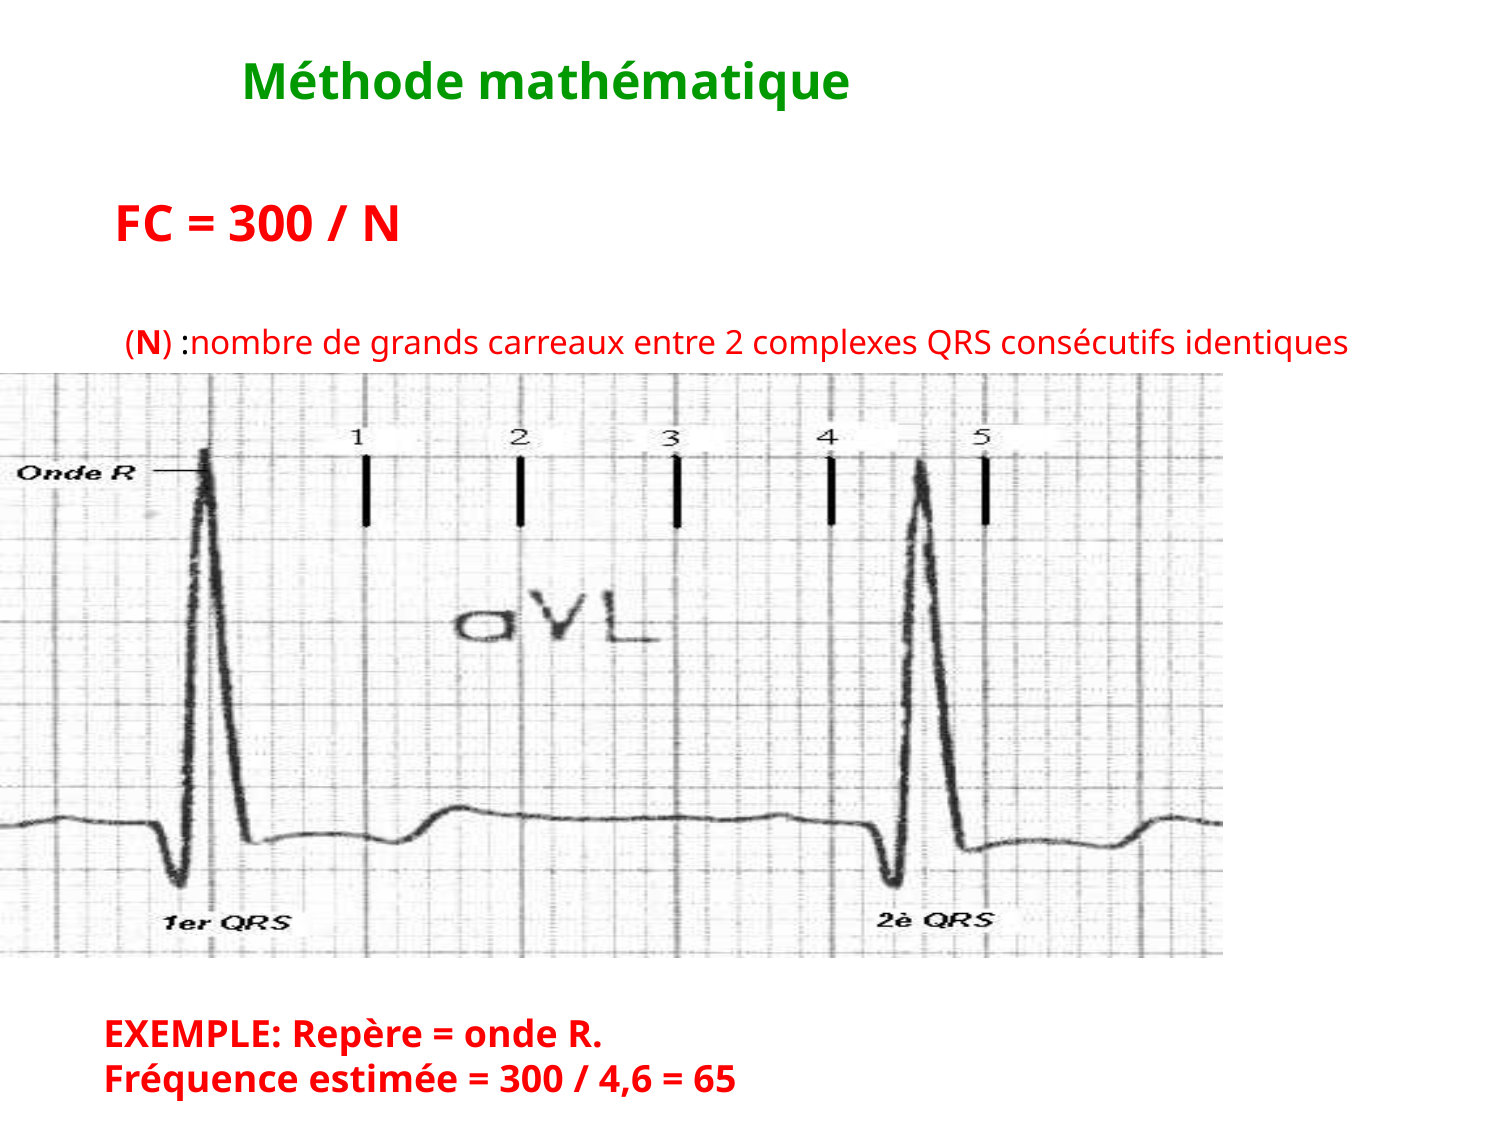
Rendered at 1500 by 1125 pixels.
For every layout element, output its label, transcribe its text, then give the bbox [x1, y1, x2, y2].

text_box FC = 300 / N [100, 184, 479, 260]
text_box EXEMPLE: Repère = onde R. Fréquence estimée = 300 / 4,6 = 65 [88, 1002, 1106, 1108]
picture [0, 373, 1223, 958]
text_box (N) :nombre de grands carreaux entre 2 complexes QRS consécutifs identiques [110, 314, 1366, 369]
text_box Méthode mathématique [135, 42, 1146, 118]
